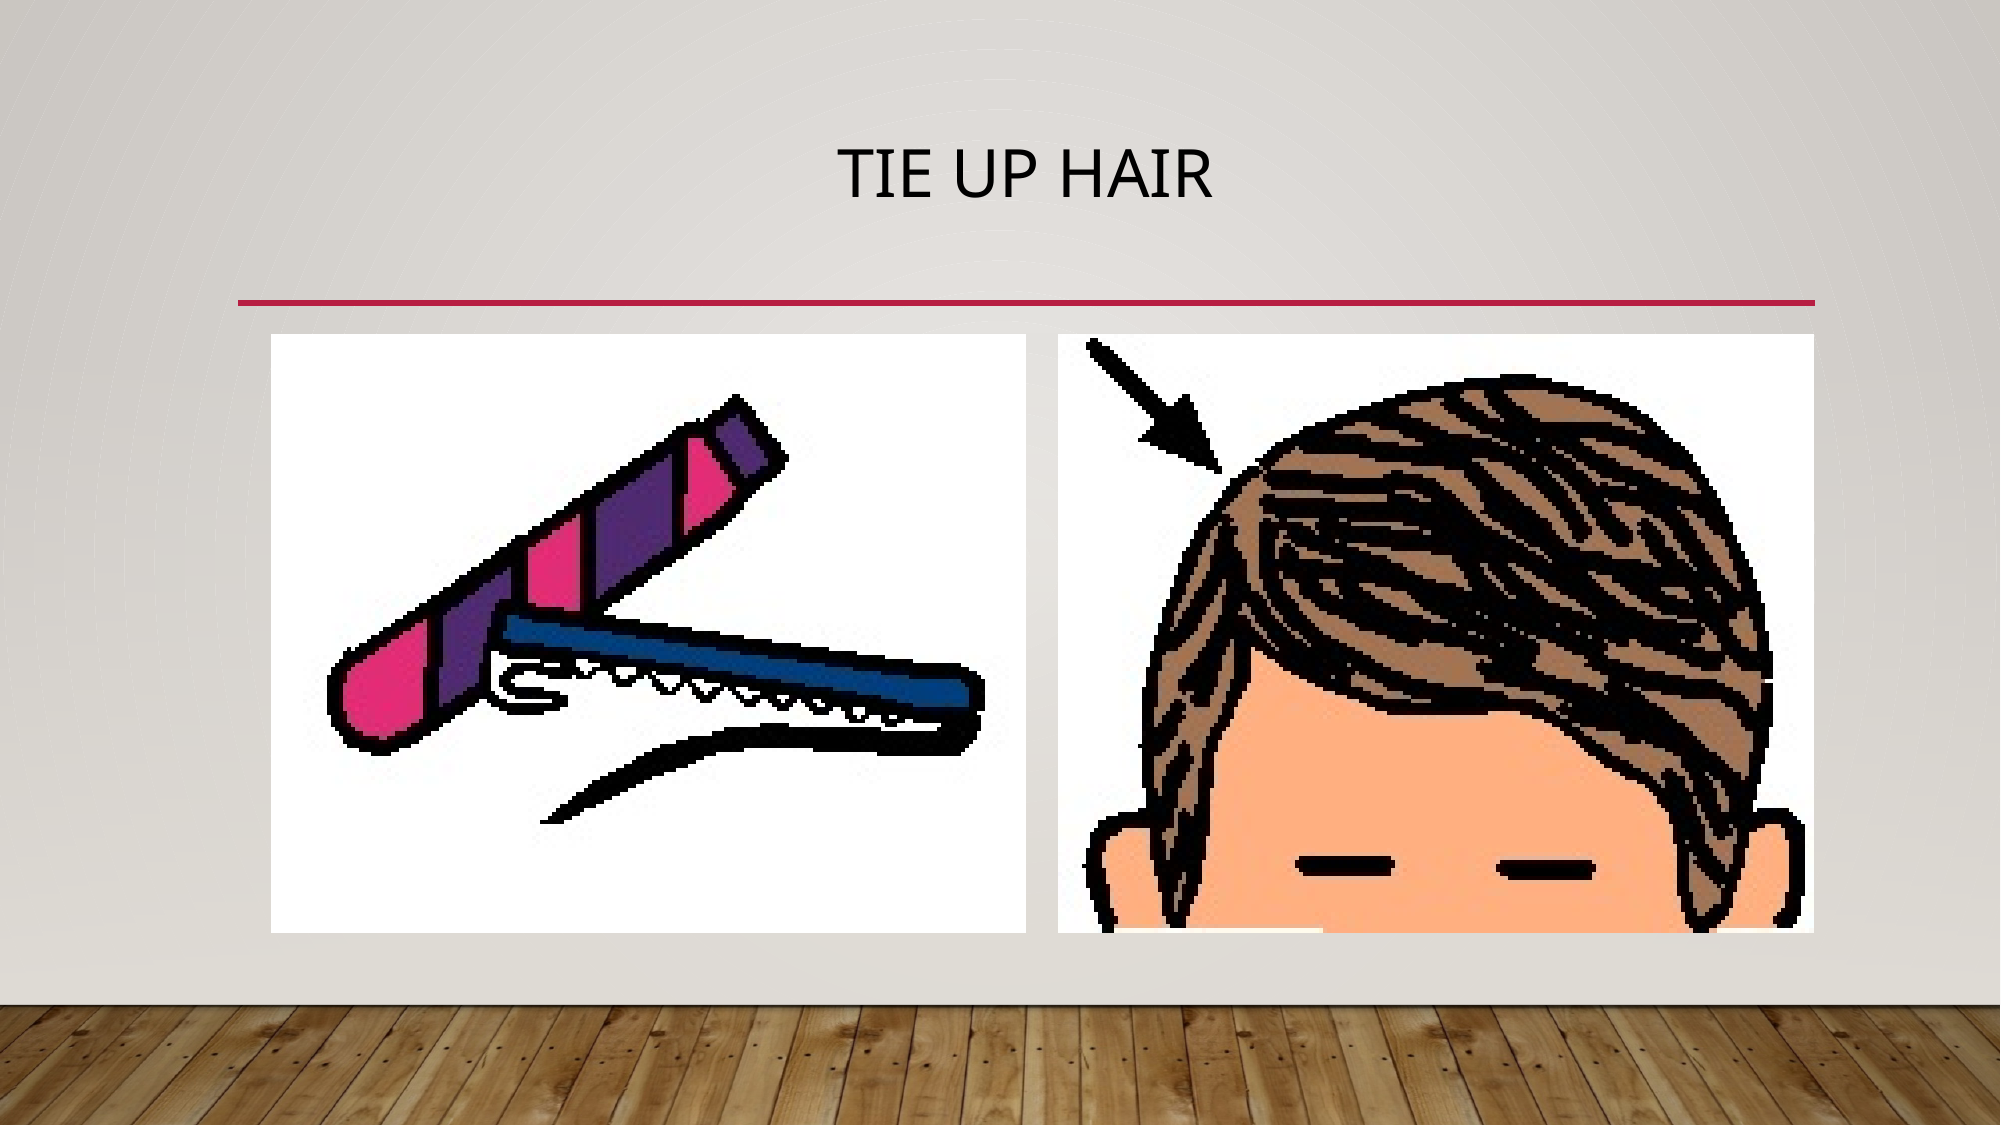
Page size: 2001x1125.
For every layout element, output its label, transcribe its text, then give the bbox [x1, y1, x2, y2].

picture [1058, 334, 1814, 934]
picture [0, 1005, 2000, 1125]
title TIE UP HAIR [238, 131, 1814, 305]
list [270, 334, 1026, 934]
